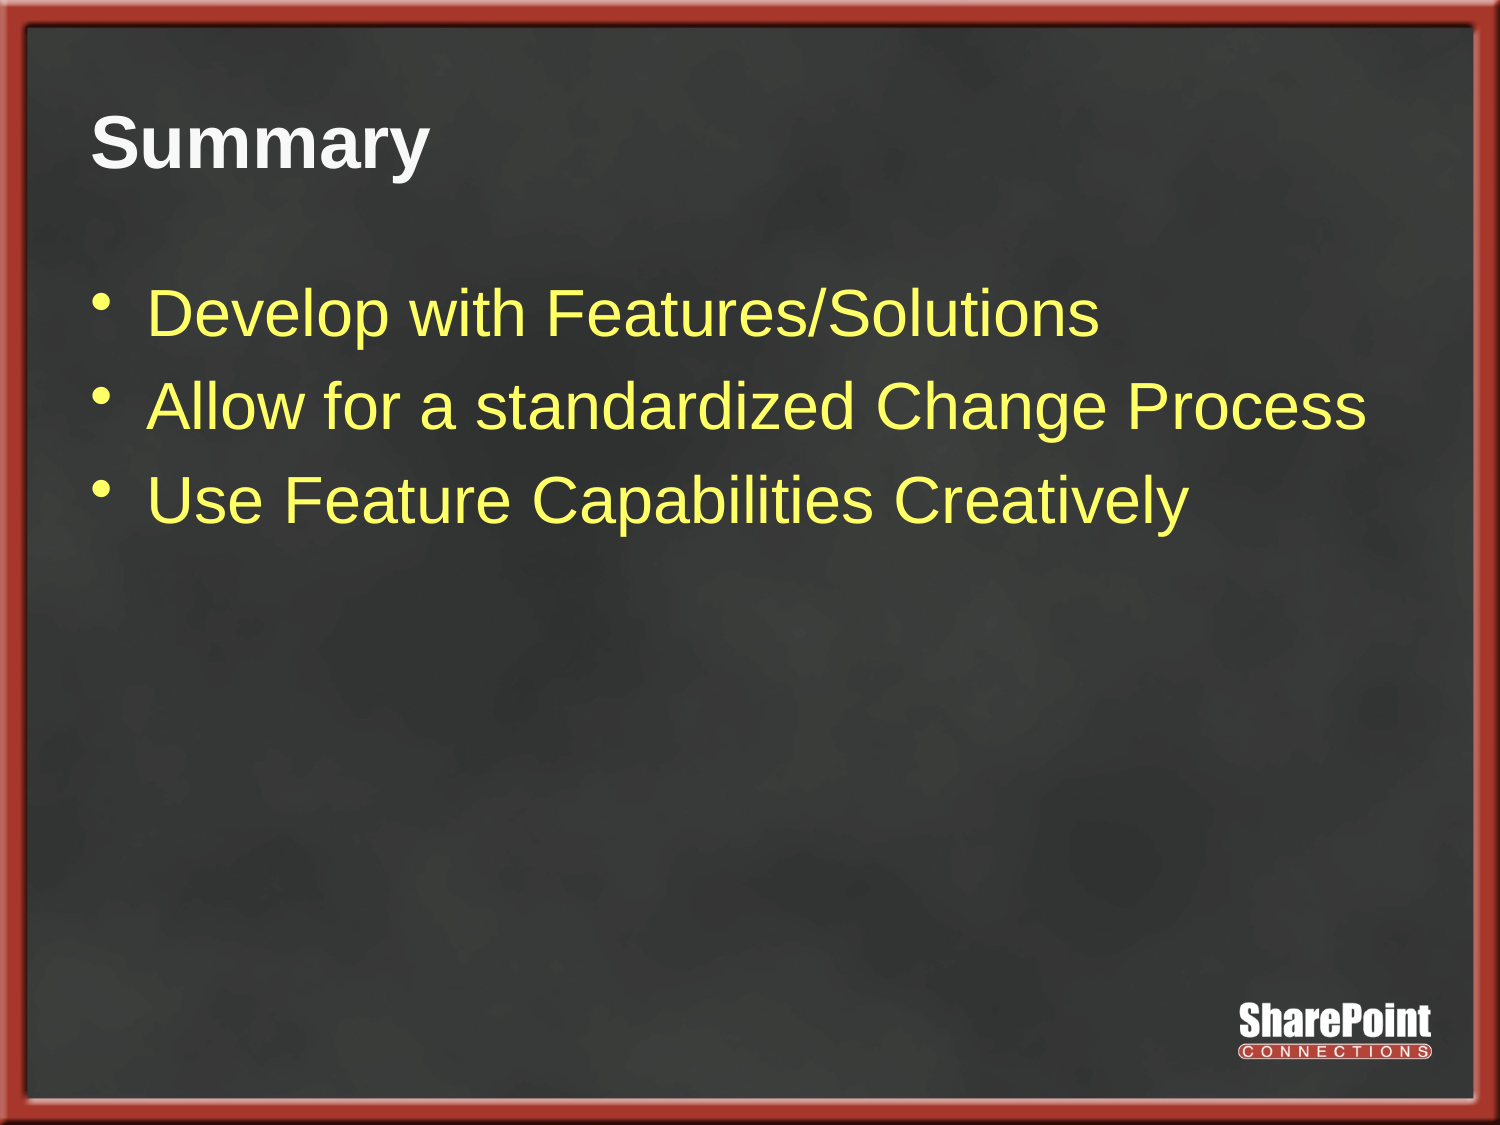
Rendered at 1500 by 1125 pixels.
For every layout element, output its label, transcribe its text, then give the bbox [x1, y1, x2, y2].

list Develop with Features/Solutions Allow for a standardized Change Process Use Feature Capabilities Creatively [74, 262, 1426, 1006]
title Summary [74, 44, 1426, 233]
picture [0, 0, 1500, 1125]
